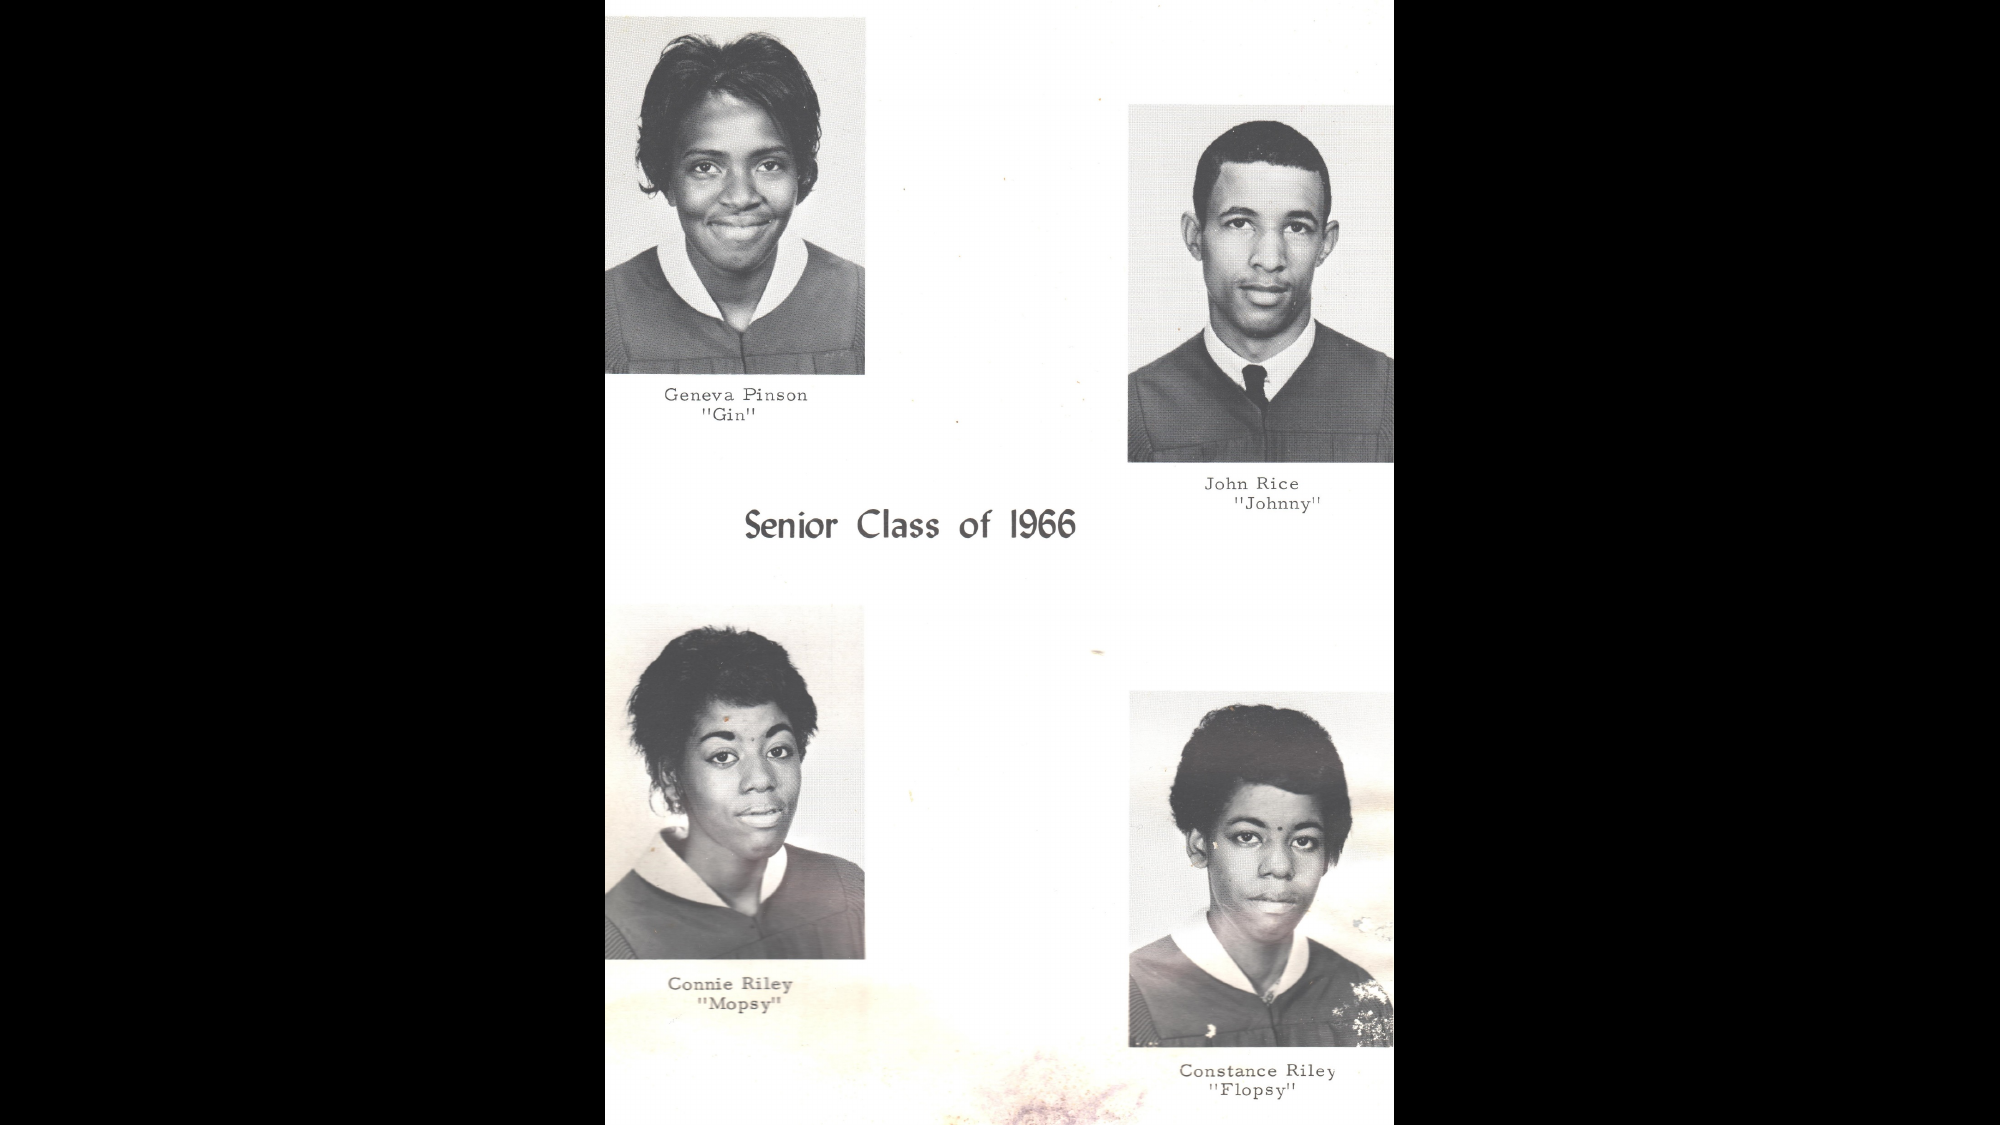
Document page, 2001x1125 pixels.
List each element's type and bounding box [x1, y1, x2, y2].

picture [605, 0, 1394, 1125]
